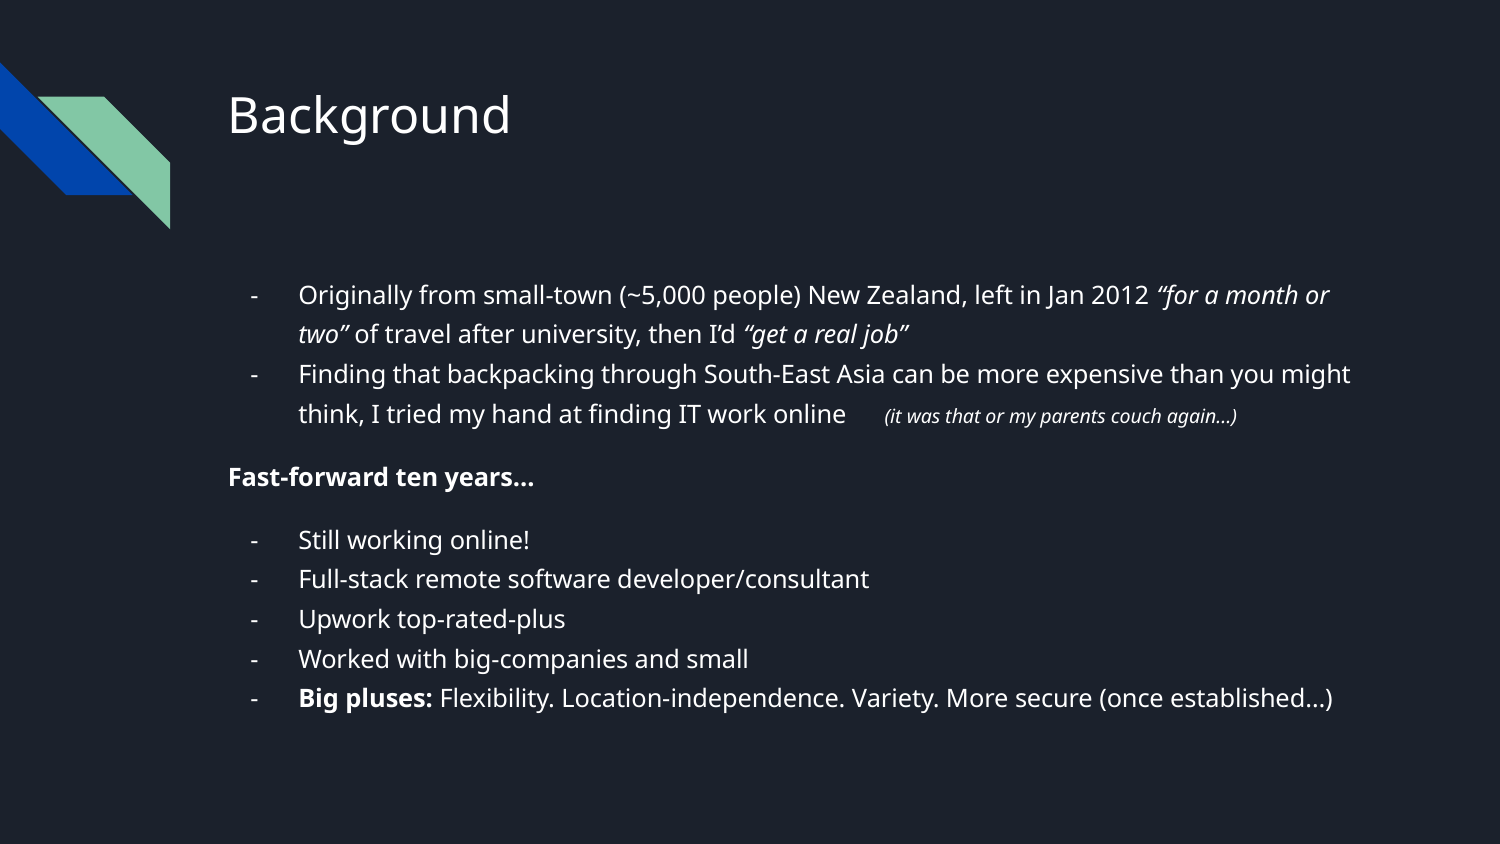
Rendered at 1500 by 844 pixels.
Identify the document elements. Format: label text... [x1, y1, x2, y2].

title Background [212, 64, 1368, 215]
list Originally from small-town (~5,000 people) New Zealand, left in Jan 2012 “for a month or two” of travel after university, then I’d “get a real job” Finding that backpacking through South-East Asia can be more expensive than you might think, I tried my hand at finding IT work online (it was that or my parents couch again…) Fast-forward ten years... Still working online! Full-stack remote software developer/consultant Upwork top-rated-plus Worked with big-companies and small Big pluses: Flexibility. Location-independence. Variety. More secure (once established…) [212, 257, 1368, 735]
